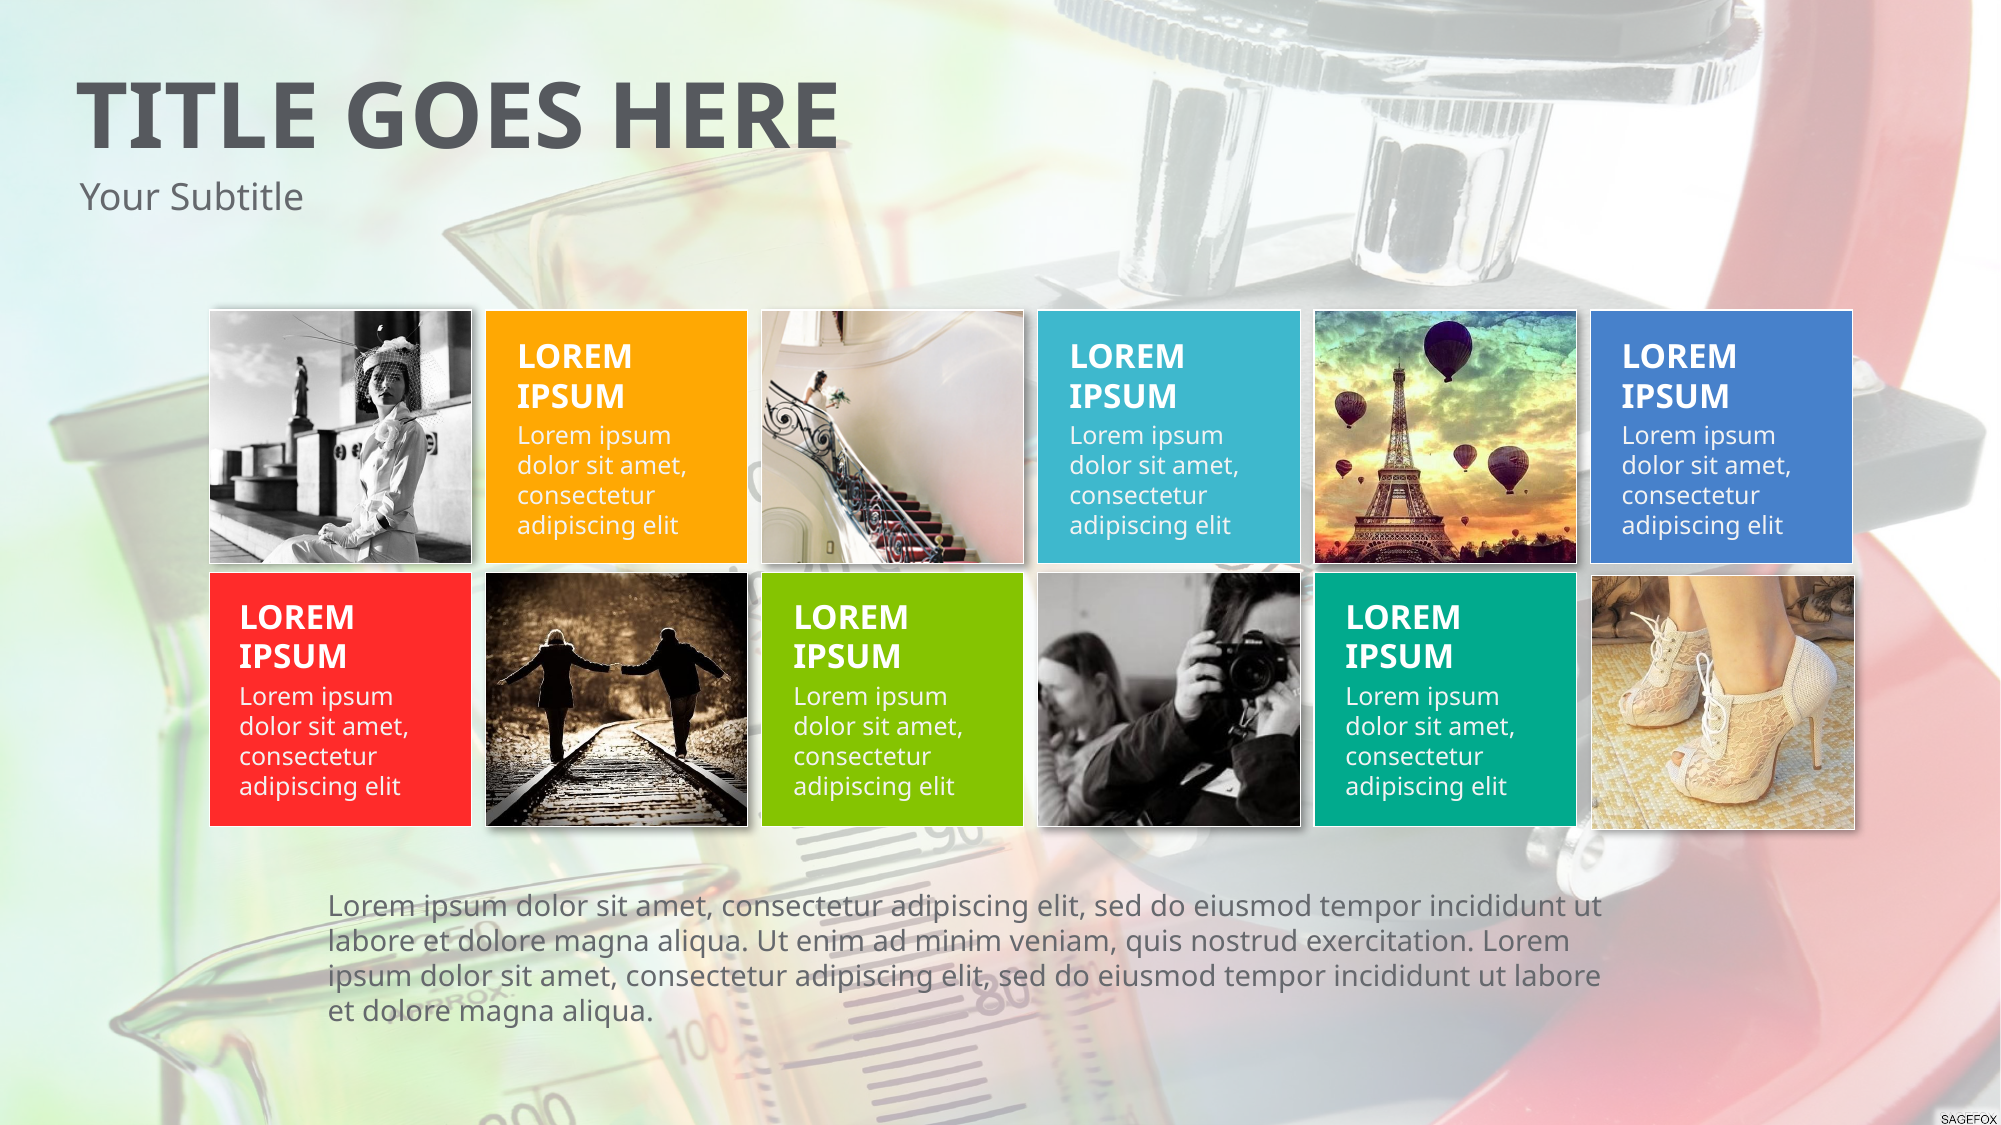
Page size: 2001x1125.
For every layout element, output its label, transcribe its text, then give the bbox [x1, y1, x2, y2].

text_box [485, 309, 748, 564]
text_box [761, 309, 1025, 565]
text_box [60, 49, 1020, 227]
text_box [1313, 572, 1577, 827]
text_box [1037, 309, 1301, 564]
text_box Lorem ipsum dolor sit amet, consectetur adipiscing elit, sed do eiusmod tempor incididunt ut labore et dolore magna aliqua. Ut enim ad minim veniam, quis nostrud exercitation. Lorem ipsum dolor sit amet, consectetur adipiscing elit, sed do eiusmod tempor incididunt ut labore et dolore magna aliqua. [312, 879, 1649, 1035]
text_box [208, 309, 473, 565]
text_box [485, 572, 749, 828]
text_box [1591, 574, 1855, 830]
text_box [209, 572, 472, 827]
picture [1938, 1114, 1999, 1125]
text_box [1037, 572, 1301, 828]
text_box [761, 572, 1024, 827]
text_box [1590, 309, 1853, 564]
text_box [1313, 309, 1577, 565]
